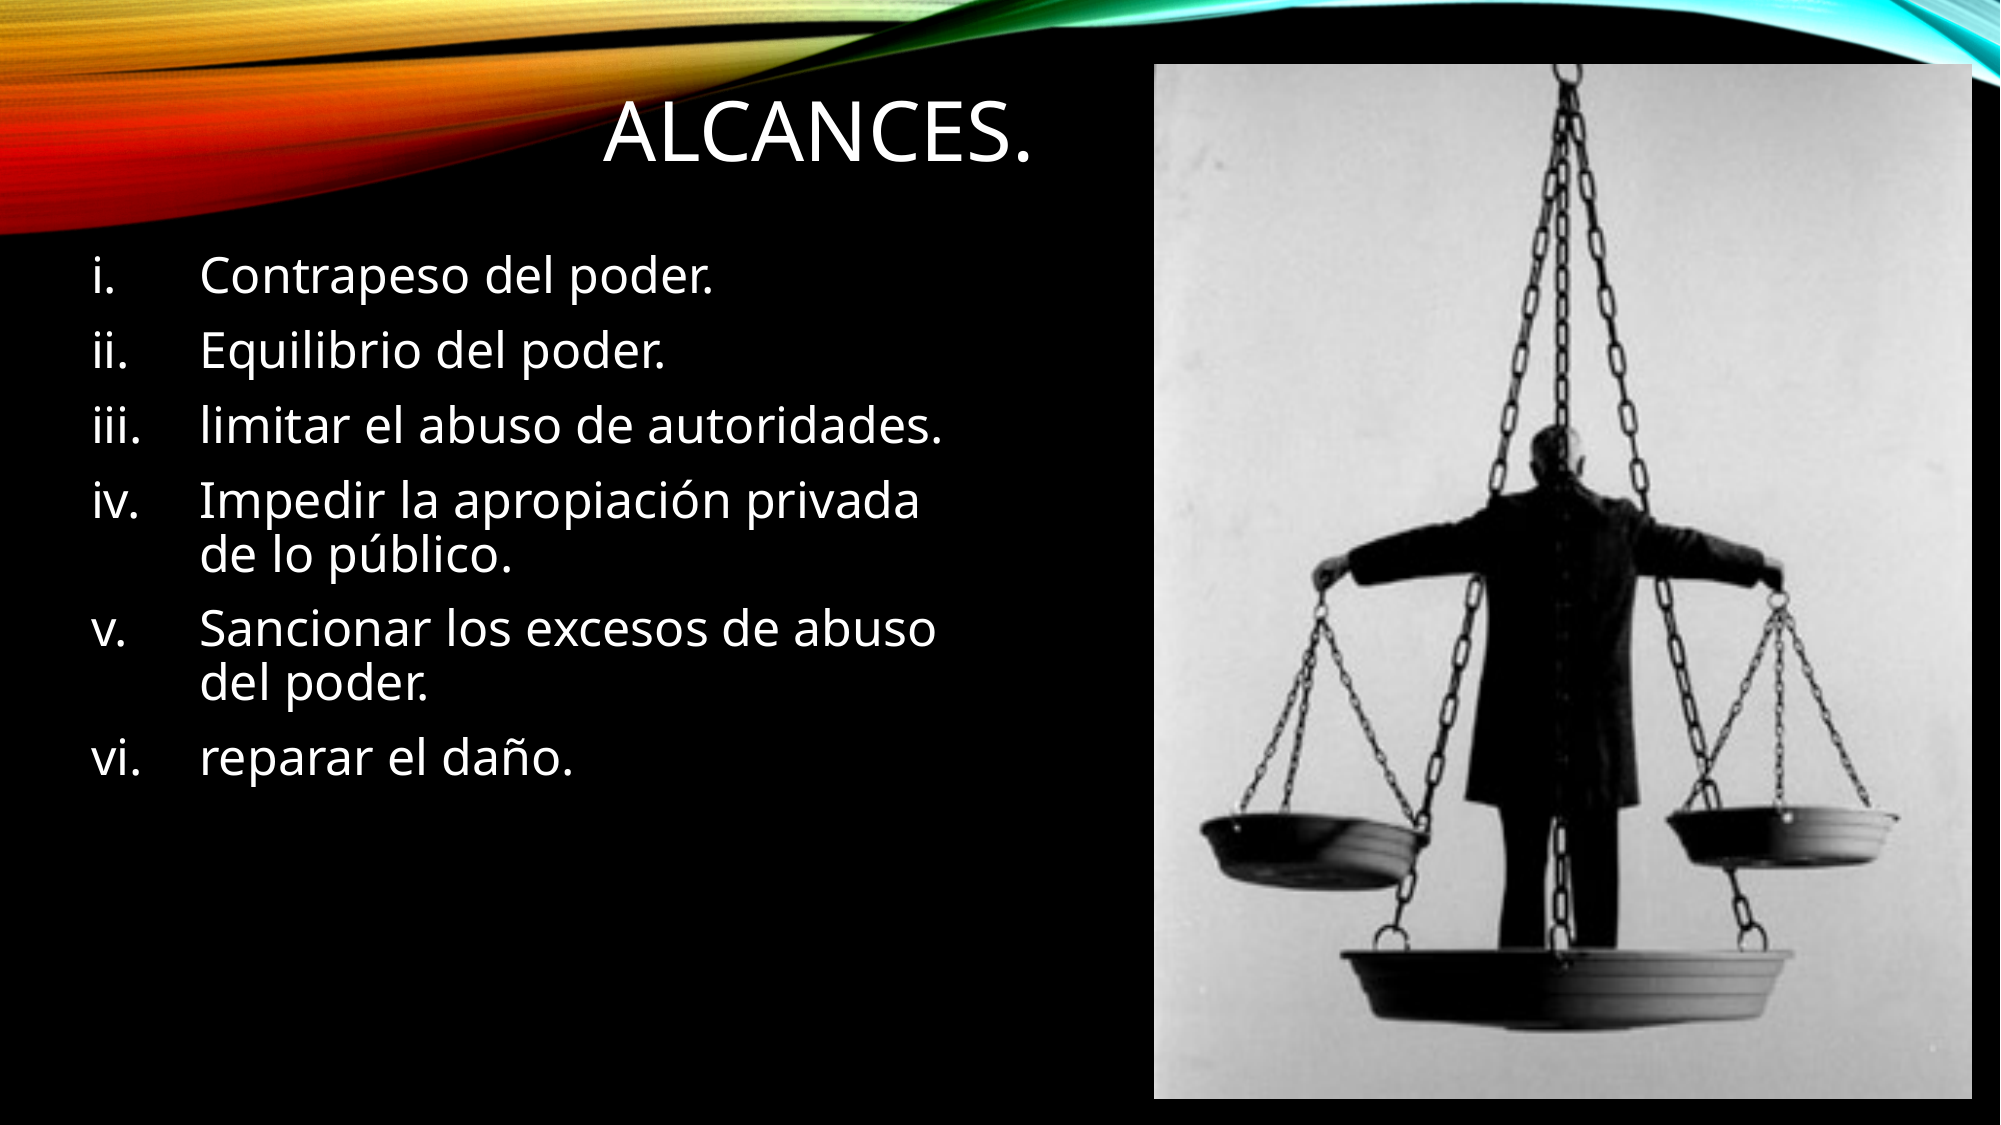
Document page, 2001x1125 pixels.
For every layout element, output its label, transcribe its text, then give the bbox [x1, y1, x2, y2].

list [1154, 63, 1972, 1099]
title Alcances. [157, 64, 1050, 206]
picture [0, 0, 2000, 237]
list Contrapeso del poder. Equilibrio del poder. limitar el abuso de autoridades. Impedir la apropiación privada de lo público. Sancionar los excesos de abuso del poder. reparar el daño. [76, 242, 988, 986]
